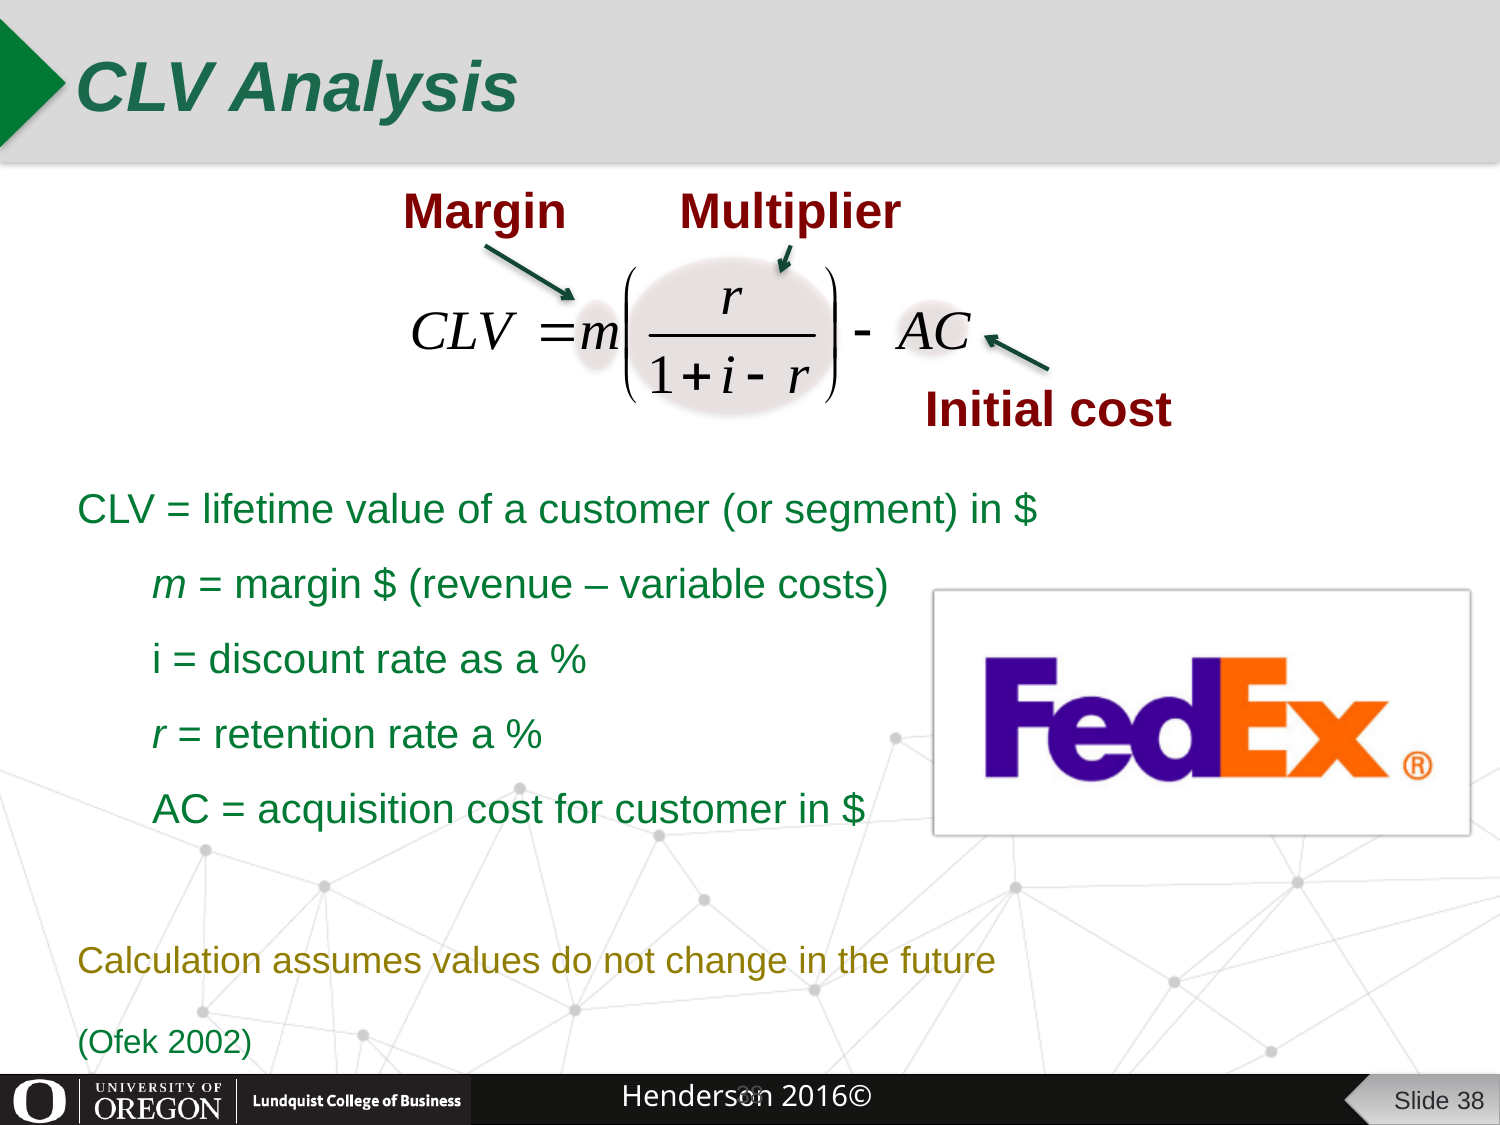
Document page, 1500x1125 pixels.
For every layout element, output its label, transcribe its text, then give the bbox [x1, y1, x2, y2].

footer Henderson 2016© [494, 1075, 1001, 1119]
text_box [402, 256, 985, 415]
slide_number 38 [575, 1119, 925, 1124]
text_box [983, 335, 1049, 370]
text_box Initial cost [910, 369, 1188, 445]
text_box Multiplier [664, 170, 917, 246]
text_box CLV = lifetime value of a customer (or segment) in $ m = margin $ (revenue – variable costs) i = discount rate as a % r = retention rate a % AC = acquisition cost for customer in $ [62, 449, 1263, 928]
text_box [484, 246, 576, 301]
text_box [0, 18, 60, 147]
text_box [779, 246, 791, 274]
picture [927, 584, 1477, 843]
slide_number 38 [575, 1064, 925, 1075]
text_box CLV Analysis [60, 0, 1500, 166]
text_box (Ofek 2002) [62, 1012, 351, 1068]
text_box Slide 38 [1149, 1074, 1500, 1125]
text_box Calculation assumes values do not change in the future [62, 928, 1500, 989]
text_box Margin [388, 170, 582, 246]
